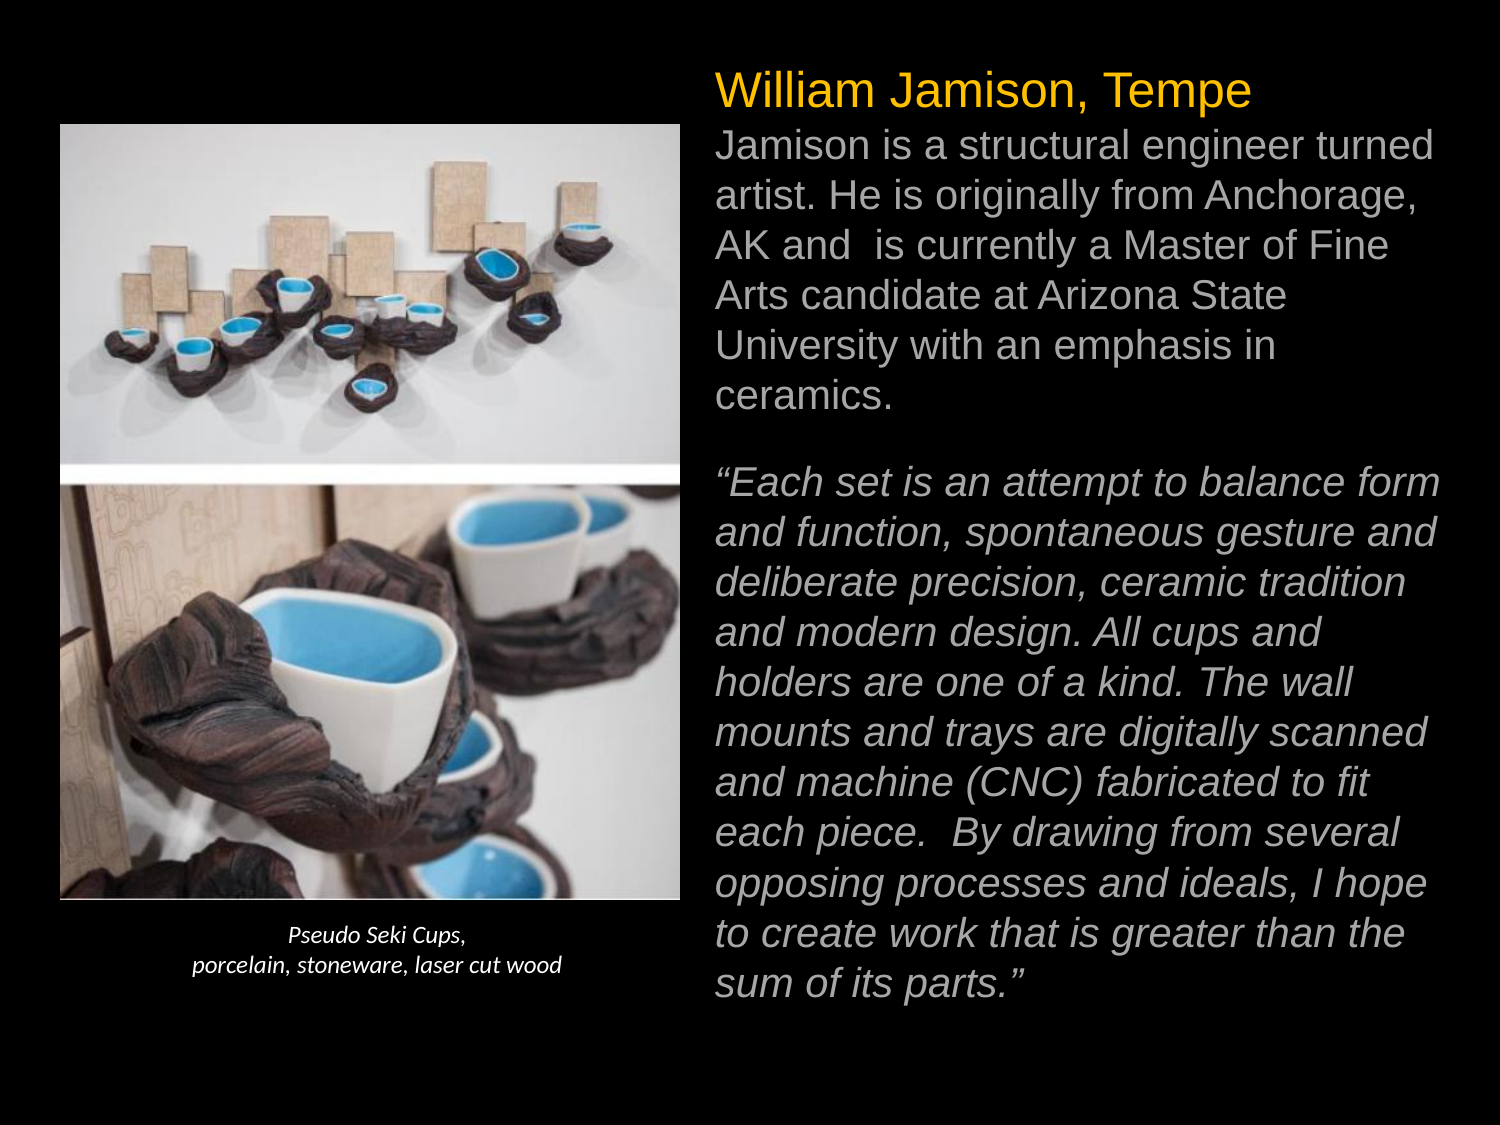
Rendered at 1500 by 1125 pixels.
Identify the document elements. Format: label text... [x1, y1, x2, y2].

text_box Pseudo Seki Cups, porcelain, stoneware, laser cut wood [177, 911, 578, 987]
list William Jamison, Tempe Jamison is a structural engineer turned artist. He is originally from Anchorage, AK and is currently a Master of Fine Arts candidate at Arizona State University with an emphasis in ceramics. “Each set is an attempt to balance form and function, spontaneous gesture and deliberate precision, ceramic tradition and modern design. All cups and holders are one of a kind. The wall mounts and trays are digitally scanned and machine (CNC) fabricated to fit each piece. By drawing from several opposing processes and ideals, I hope to create work that is greater than the sum of its parts.” [699, 50, 1475, 1025]
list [59, 124, 681, 901]
